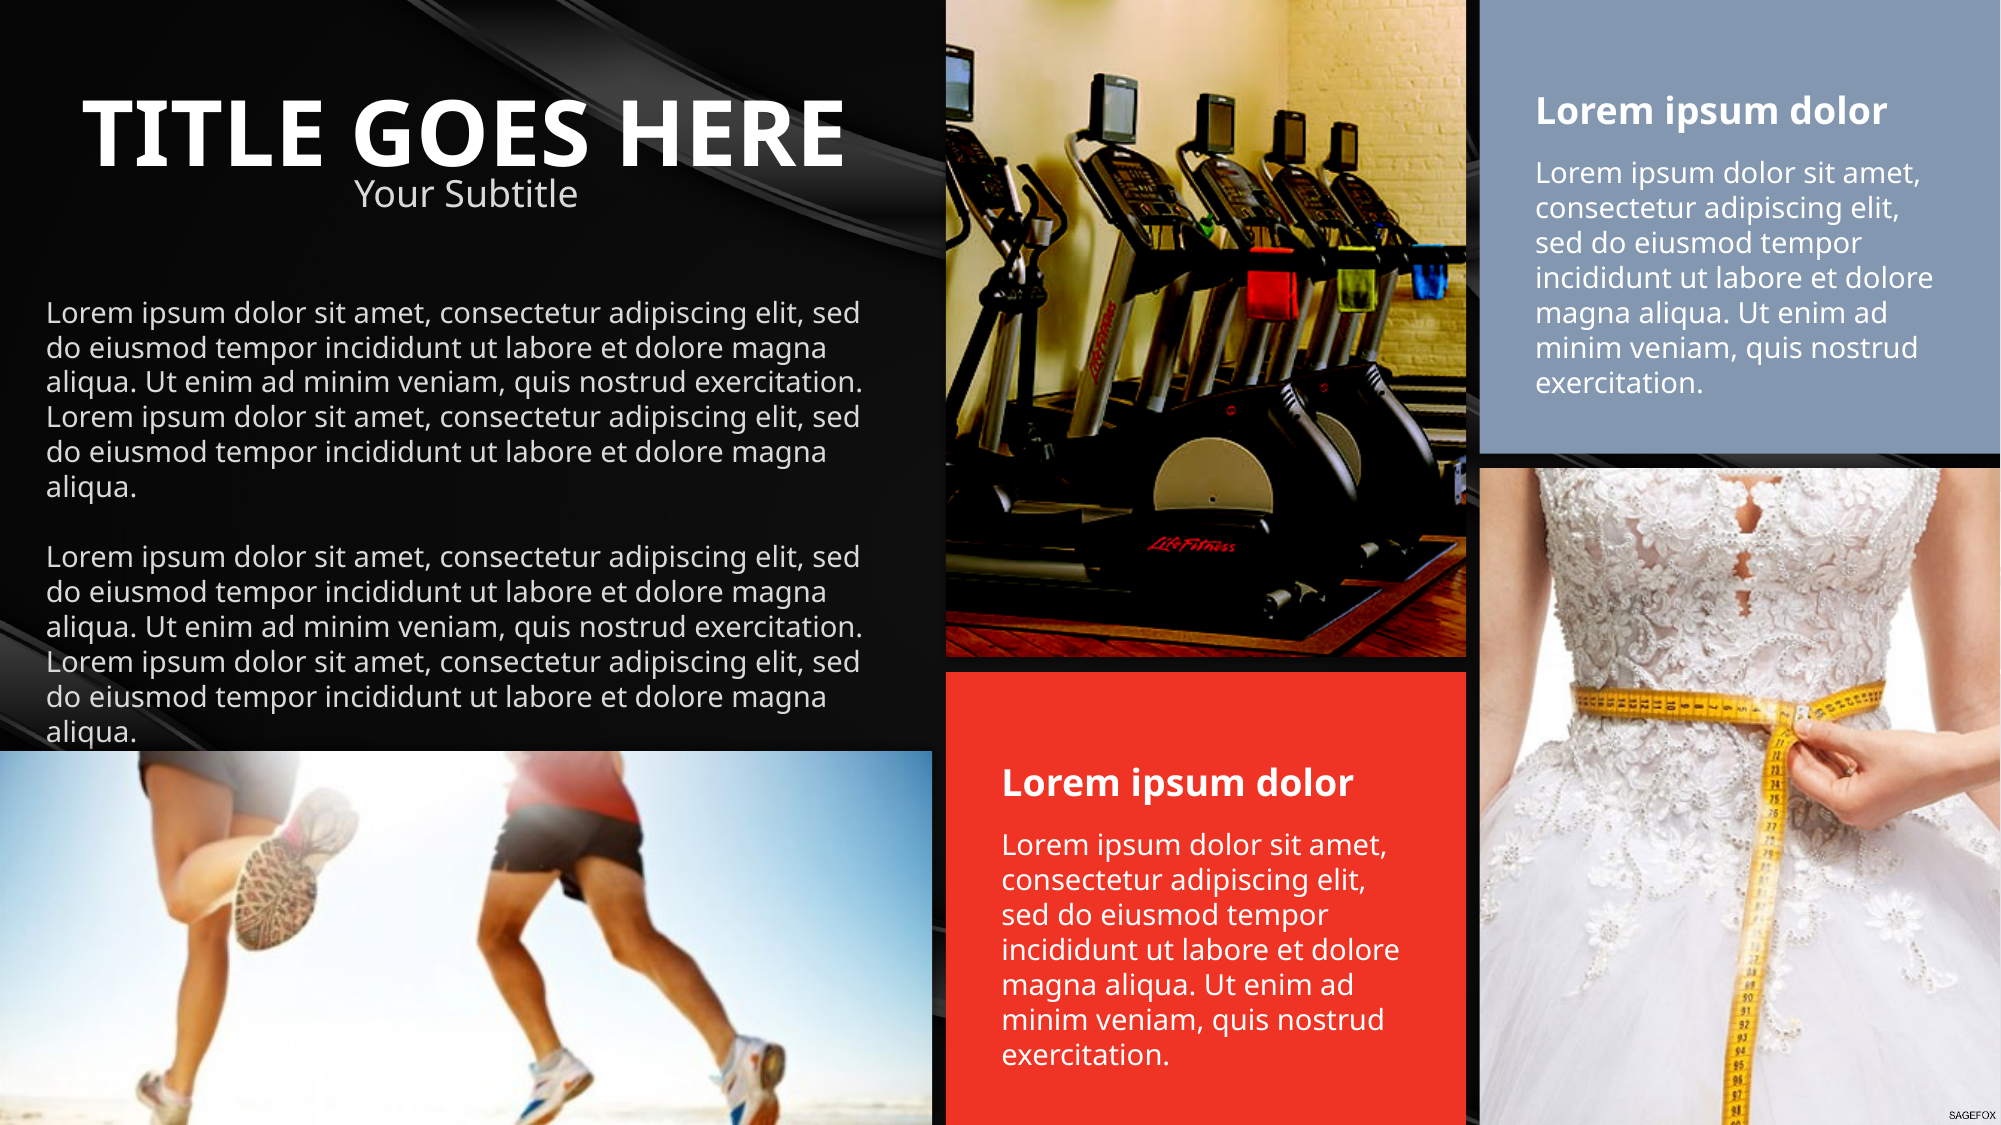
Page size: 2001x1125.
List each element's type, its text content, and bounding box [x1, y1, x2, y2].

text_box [13, 66, 918, 224]
text_box [1479, 468, 2000, 1125]
text_box [0, 751, 933, 1125]
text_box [986, 751, 1426, 1047]
picture [0, 0, 2001, 1125]
text_box Lorem ipsum dolor sit amet, consectetur adipiscing elit, sed do eiusmod tempor incididunt ut labore et dolore magna aliqua. Ut enim ad minim veniam, quis nostrud exercitation. Lorem ipsum dolor sit amet, consectetur adipiscing elit, sed do eiusmod tempor incididunt ut labore et dolore magna aliqua. Lorem ipsum dolor sit amet, consectetur adipiscing elit, sed do eiusmod tempor incididunt ut labore et dolore magna aliqua. Ut enim ad minim veniam, quis nostrud exercitation. Lorem ipsum dolor sit amet, consectetur adipiscing elit, sed do eiusmod tempor incididunt ut labore et dolore magna aliqua. [31, 286, 918, 741]
text_box [945, 0, 1467, 657]
text_box [945, 671, 1467, 1125]
text_box [1479, 0, 2000, 455]
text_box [1520, 79, 1960, 375]
